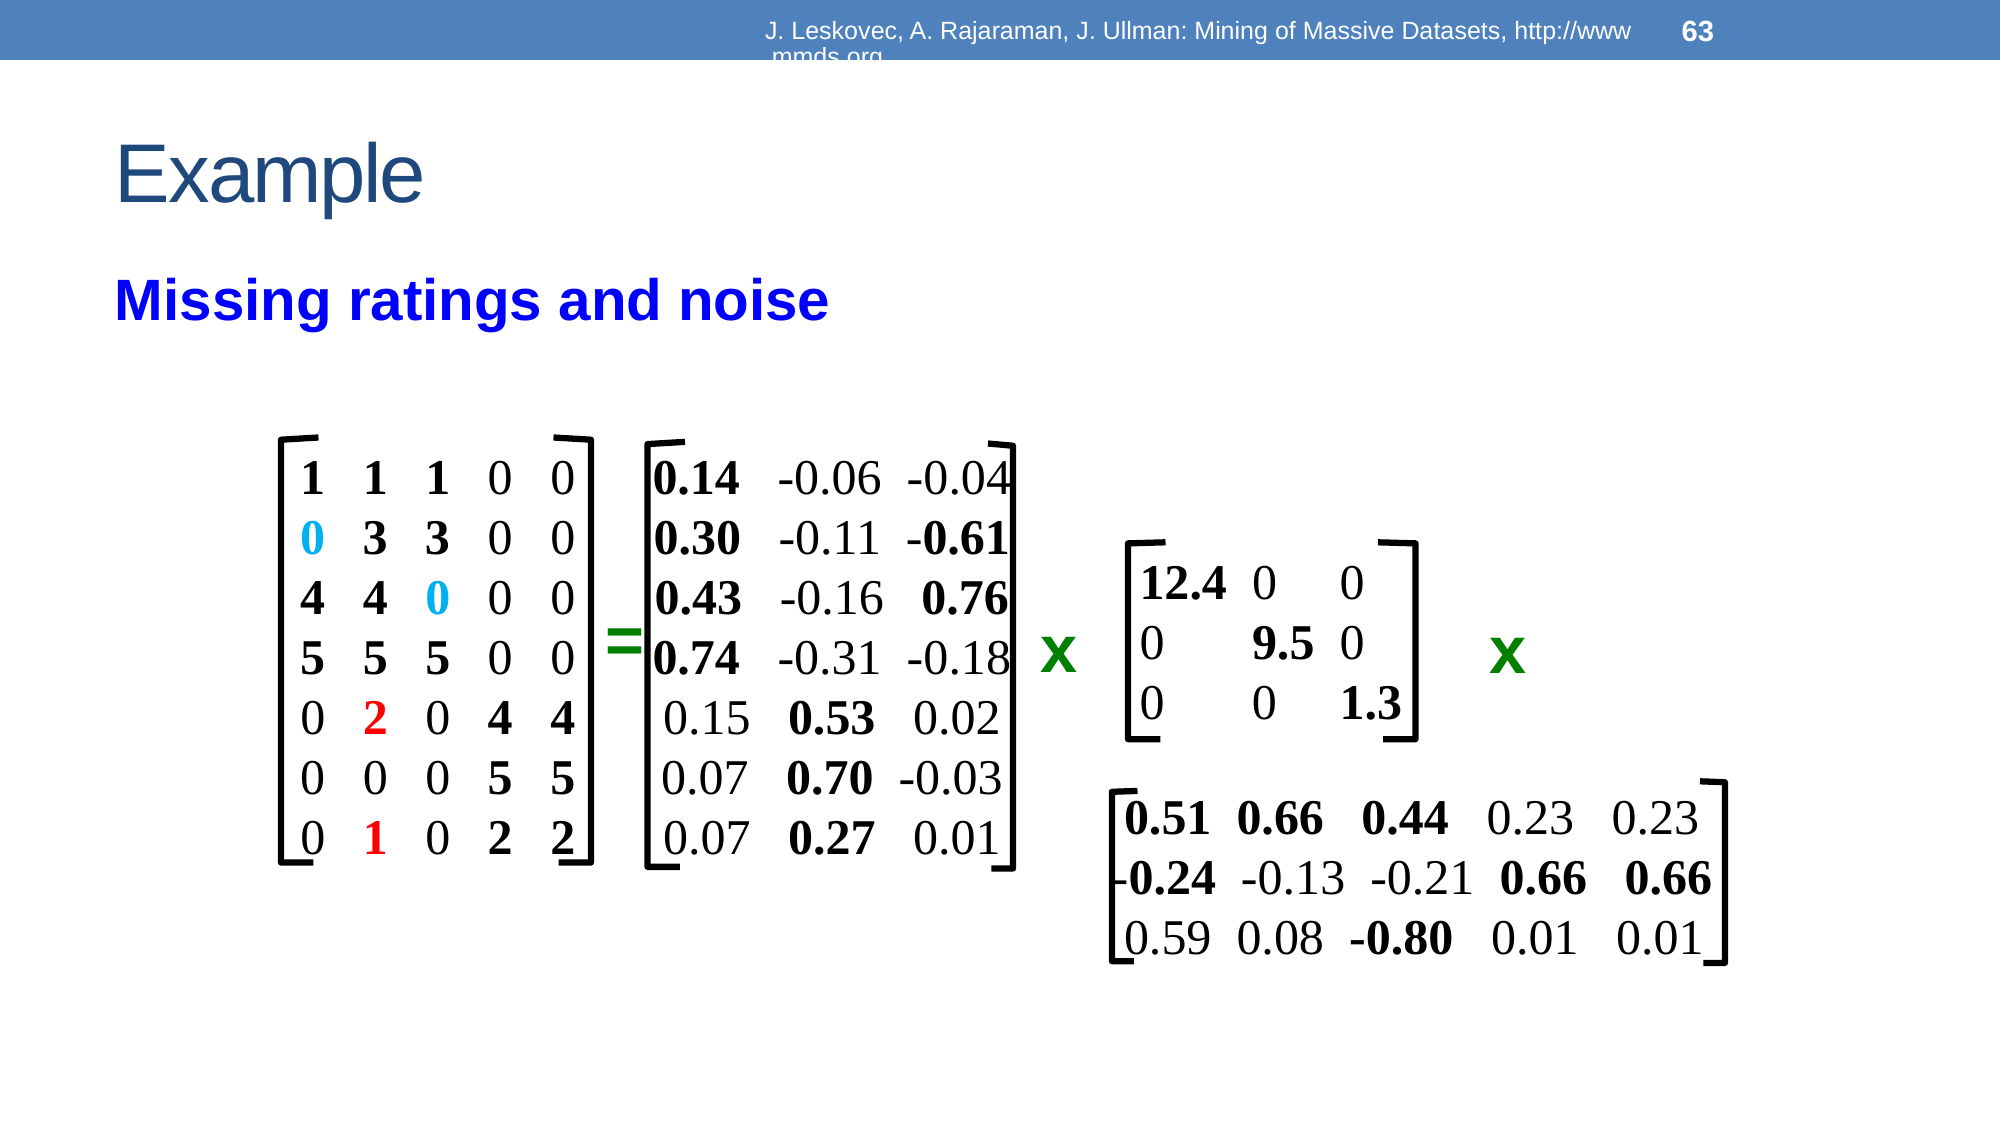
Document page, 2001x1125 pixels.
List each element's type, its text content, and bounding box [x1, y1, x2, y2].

list Missing ratings and noise [99, 262, 1900, 1063]
text_box 0.51 0.66 0.44 0.23 0.23 -0.24 -0.13 -0.21 0.66 0.66 0.59 0.08 -0.80 0.01 0.01 [1096, 776, 1735, 972]
footer J. Leskovec, A. Rajaraman, J. Ullman: Mining of Massive Datasets, http://www.mmds.org [750, 3, 1650, 57]
title Example [99, 87, 1900, 250]
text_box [274, 437, 1726, 964]
slide_number 63 [1666, 3, 1900, 57]
